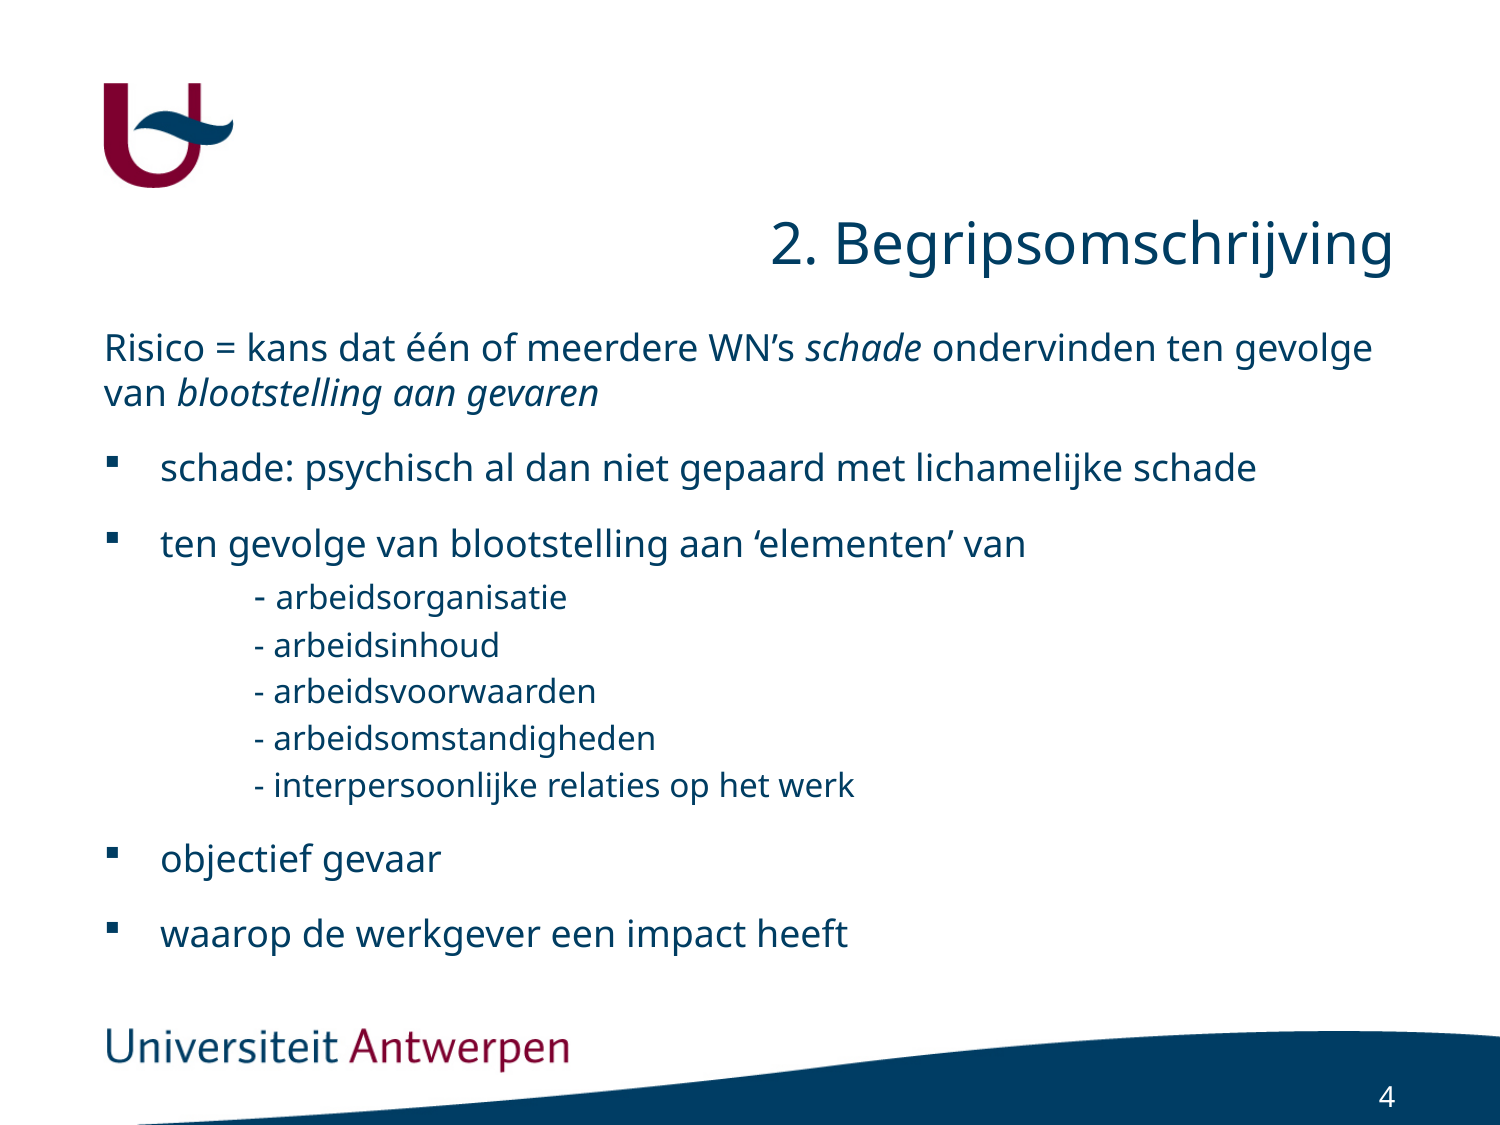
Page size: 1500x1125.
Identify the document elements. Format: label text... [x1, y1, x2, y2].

list Risico = kans dat één of meerdere WN’s schade ondervinden ten gevolge van blootstelling aan gevaren schade: psychisch al dan niet gepaard met lichamelijke schade ten gevolge van blootstelling aan ‘elementen’ van - arbeidsorganisatie - arbeidsinhoud - arbeidsvoorwaarden - arbeidsomstandigheden - interpersoonlijke relaties op het werk objectief gevaar waarop de werkgever een impact heeft [103, 323, 1395, 1025]
picture [103, 1025, 1500, 1125]
picture [103, 83, 234, 188]
title 2. Begripsomschrijving [103, 204, 1395, 319]
